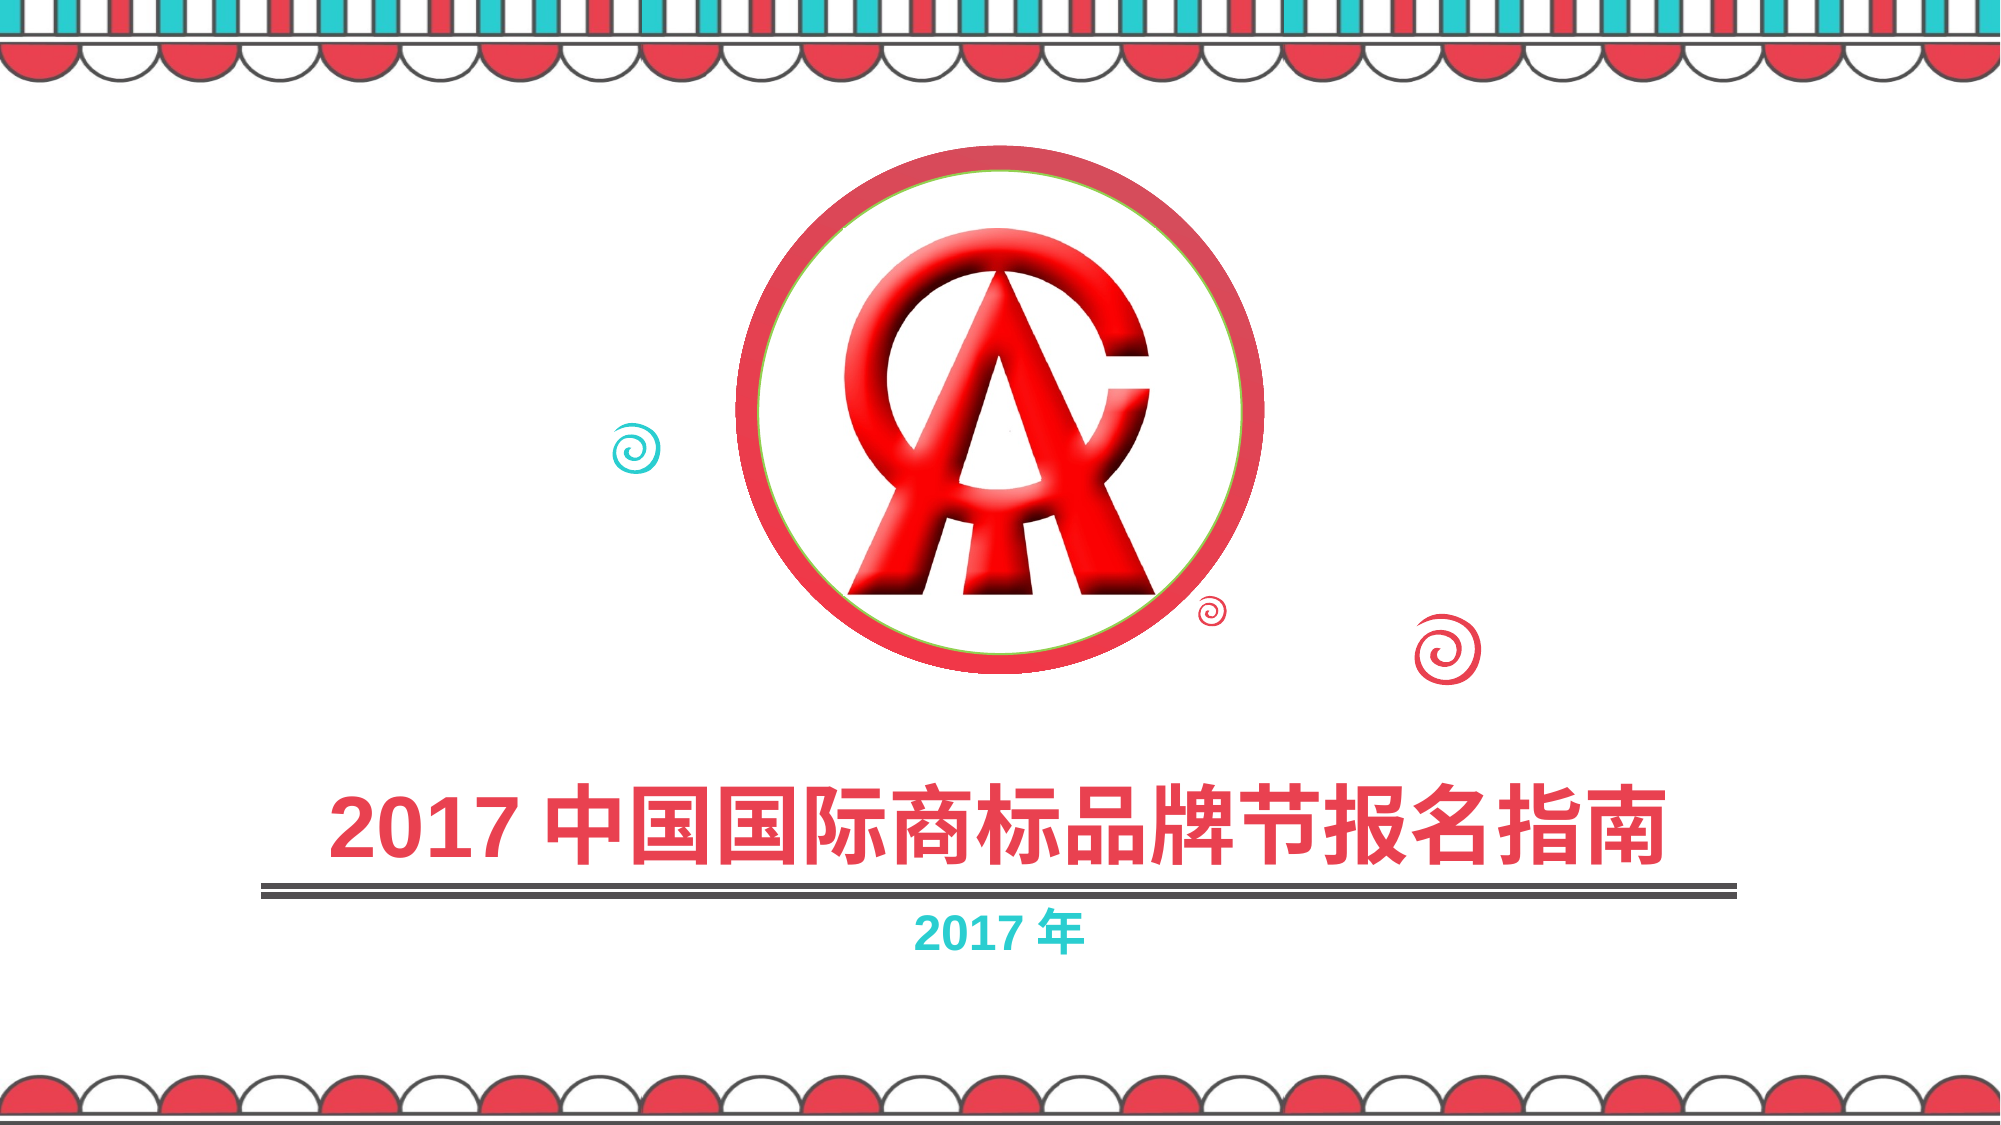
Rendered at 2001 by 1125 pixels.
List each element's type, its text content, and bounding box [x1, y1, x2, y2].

picture [0, 0, 2001, 1125]
title 2017中国国际商标品牌节报名指南 [249, 702, 1750, 885]
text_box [758, 170, 1242, 655]
subtitle 2017年 [249, 899, 1750, 998]
